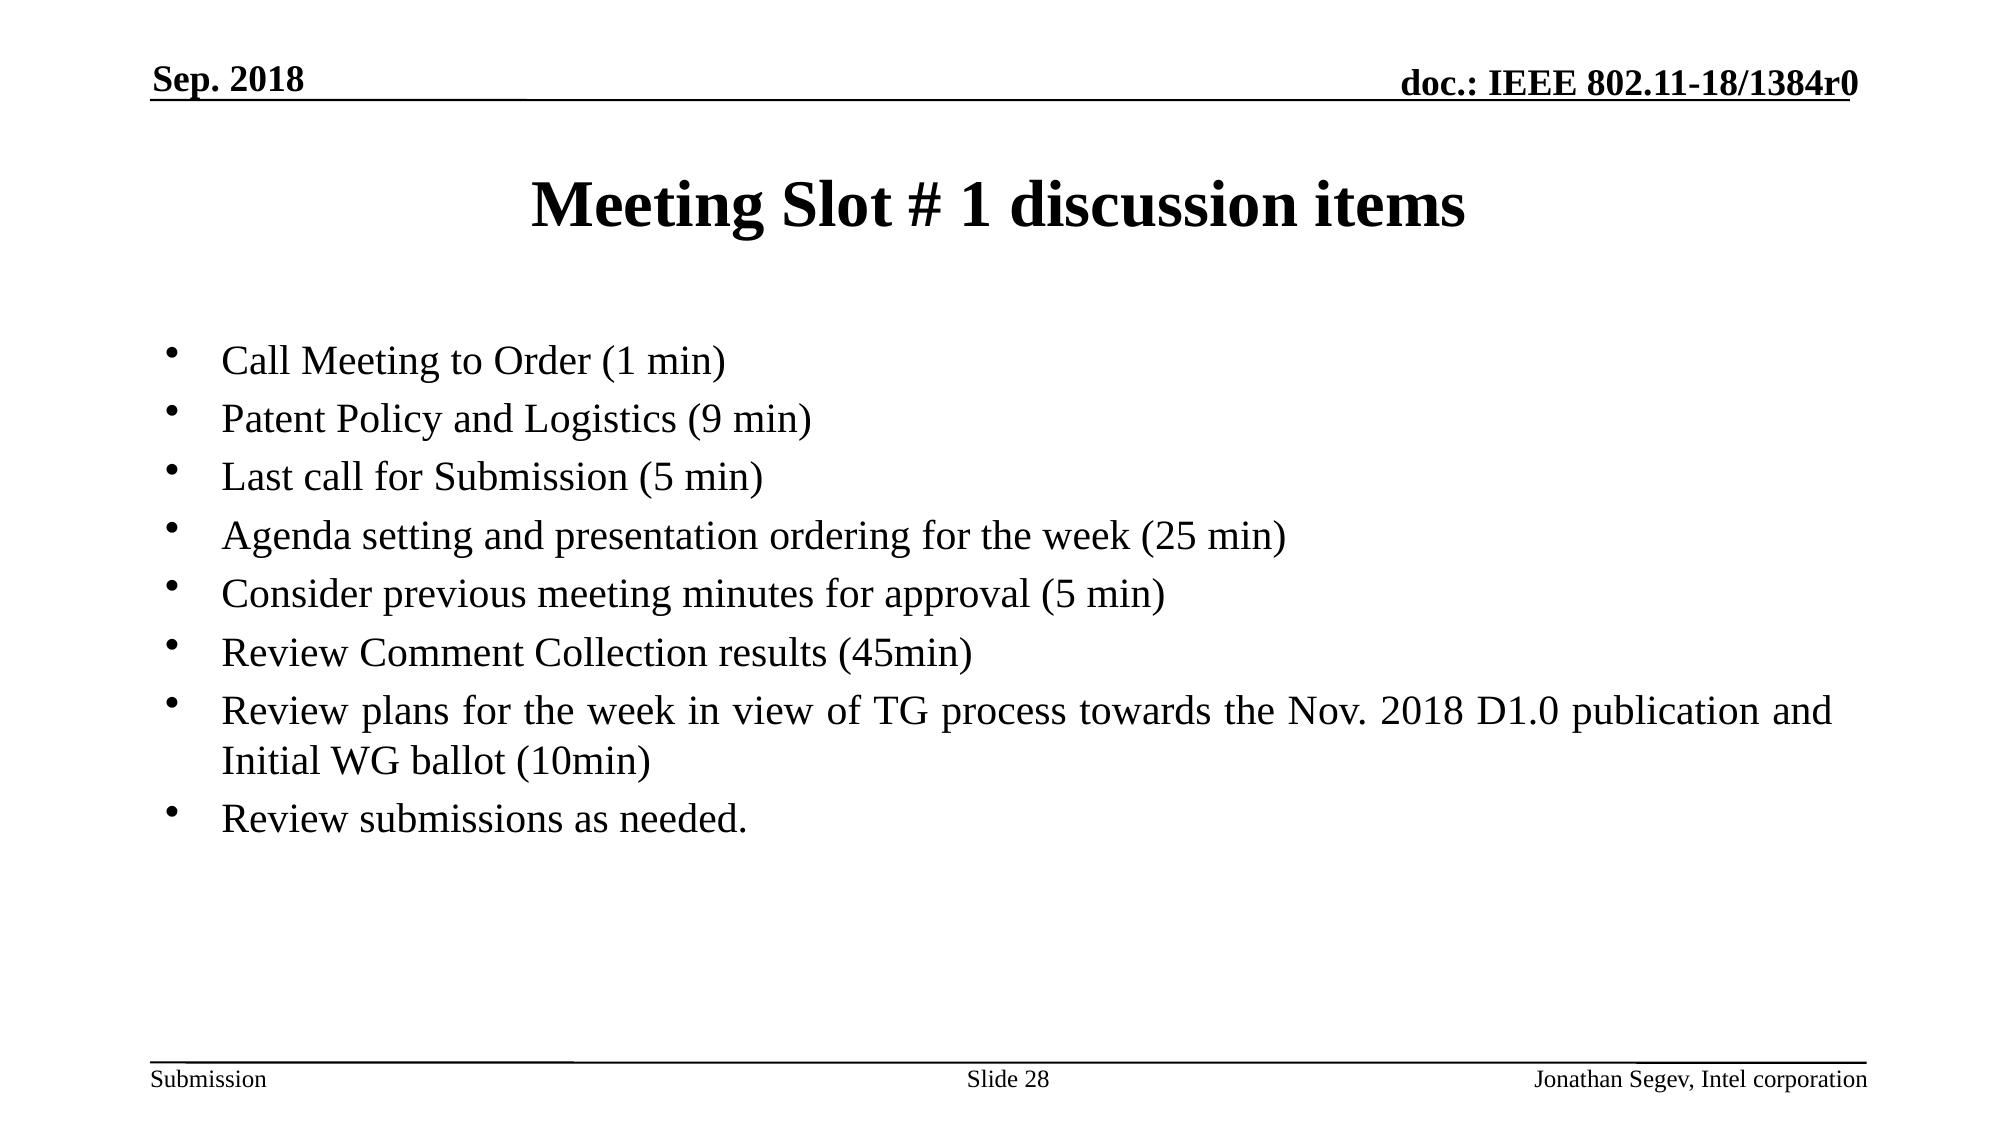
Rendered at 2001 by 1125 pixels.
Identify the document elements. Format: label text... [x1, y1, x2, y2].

list Call Meeting to Order (1 min) Patent Policy and Logistics (9 min) Last call for Submission (5 min) Agenda setting and presentation ordering for the week (25 min) Consider previous meeting minutes for approval (5 min) Review Comment Collection results (45min) Review plans for the week in view of TG process towards the Nov. 2018 D1.0 publication and Initial WG ballot (10min) Review submissions as needed. [149, 324, 1850, 1000]
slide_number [152, 54, 563, 100]
slide_number Slide 28 [950, 1061, 1067, 1123]
title Meeting Slot # 1 discussion items [149, 112, 1850, 288]
footer Jonathan Segev, Intel corporation [1171, 1061, 1869, 1093]
